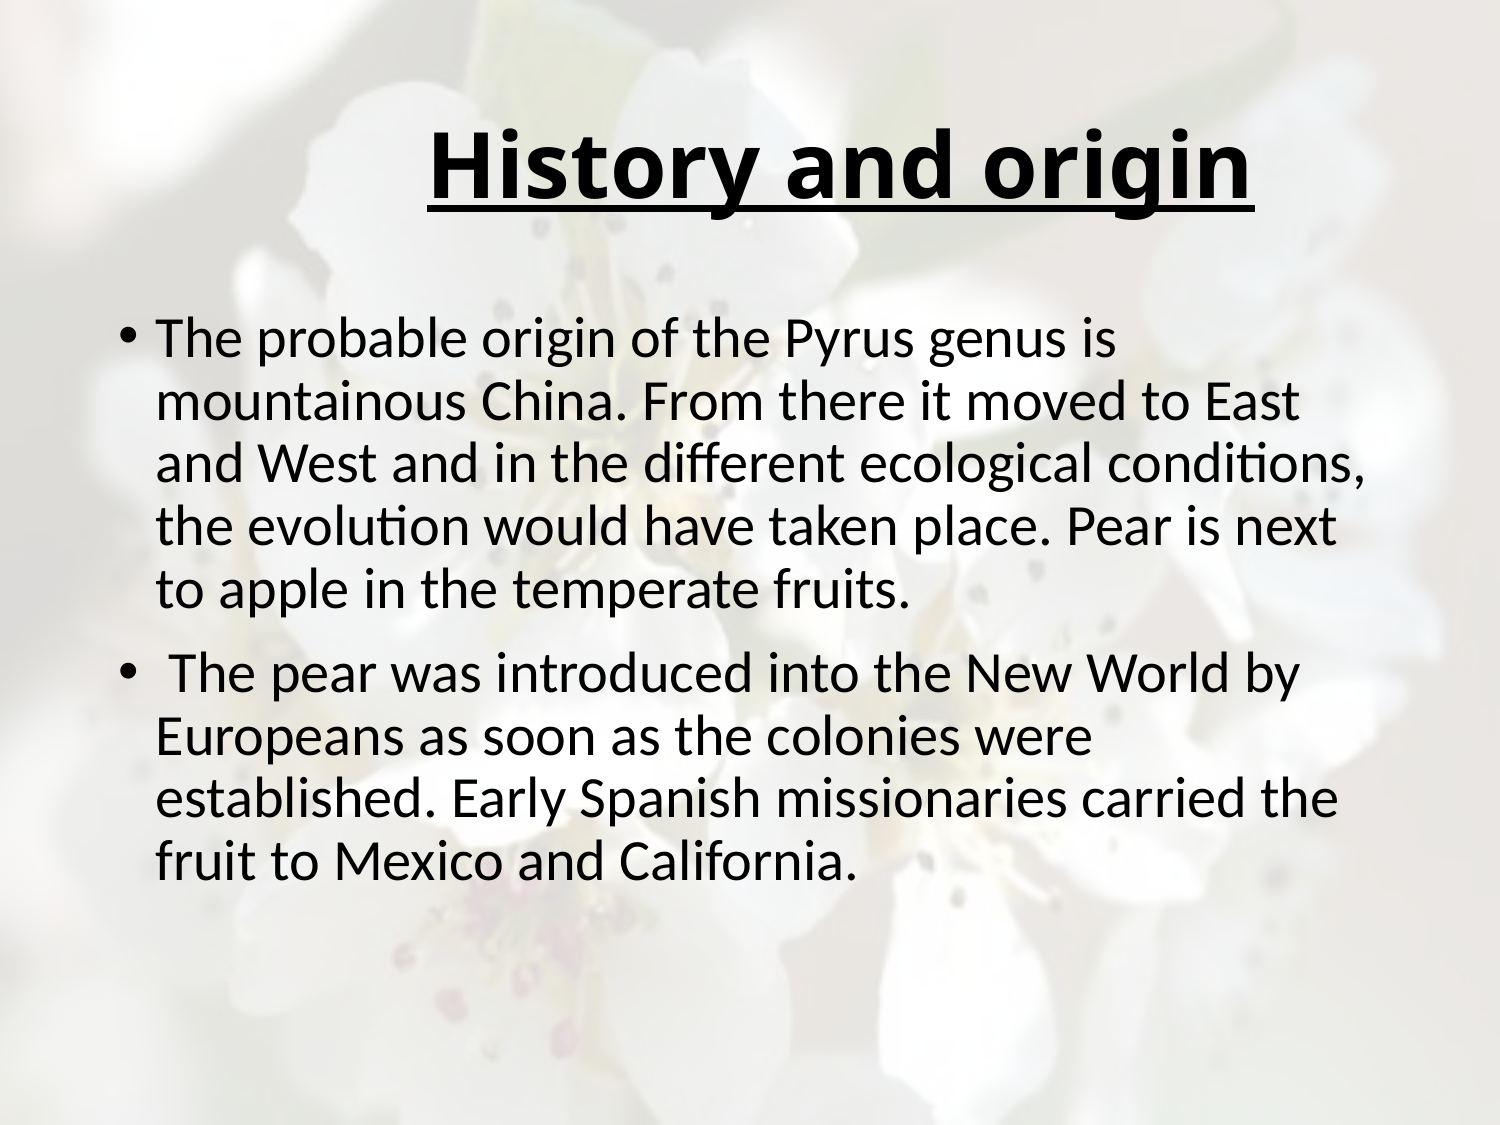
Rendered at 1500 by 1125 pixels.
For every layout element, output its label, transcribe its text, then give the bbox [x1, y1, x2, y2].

list The probable origin of the Pyrus genus is mountainous China. From there it moved to East and West and in the different ecological conditions, the evolution would have taken place. Pear is next to apple in the temperate fruits. The pear was introduced into the New World by Europeans as soon as the colonies were established. Early Spanish missionaries carried the fruit to Mexico and California. [103, 299, 1397, 1014]
title History and origin [103, 59, 1397, 278]
